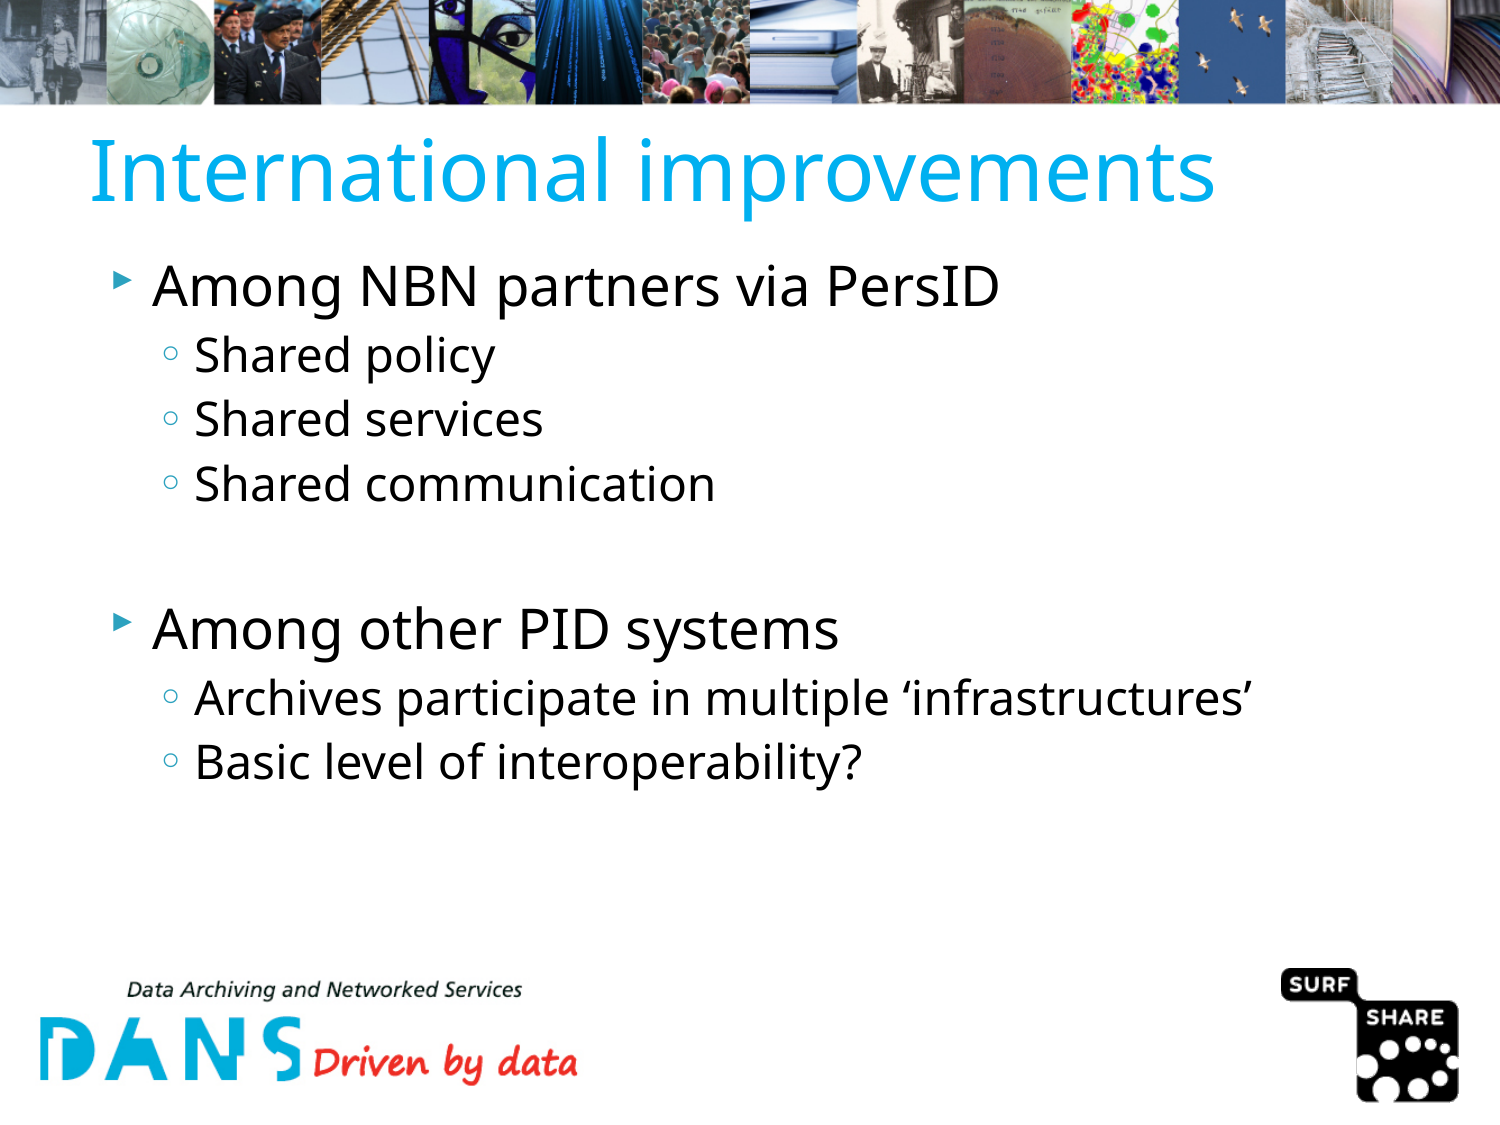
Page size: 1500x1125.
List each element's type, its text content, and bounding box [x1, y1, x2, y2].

text_box International improvements [74, 101, 1425, 233]
text_box Among NBN partners via PersID Shared policy Shared services Shared communication Among other PID systems Archives participate in multiple ‘infrastructures’ Basic level of interoperability? [77, 242, 1451, 986]
picture [0, 0, 1500, 1125]
